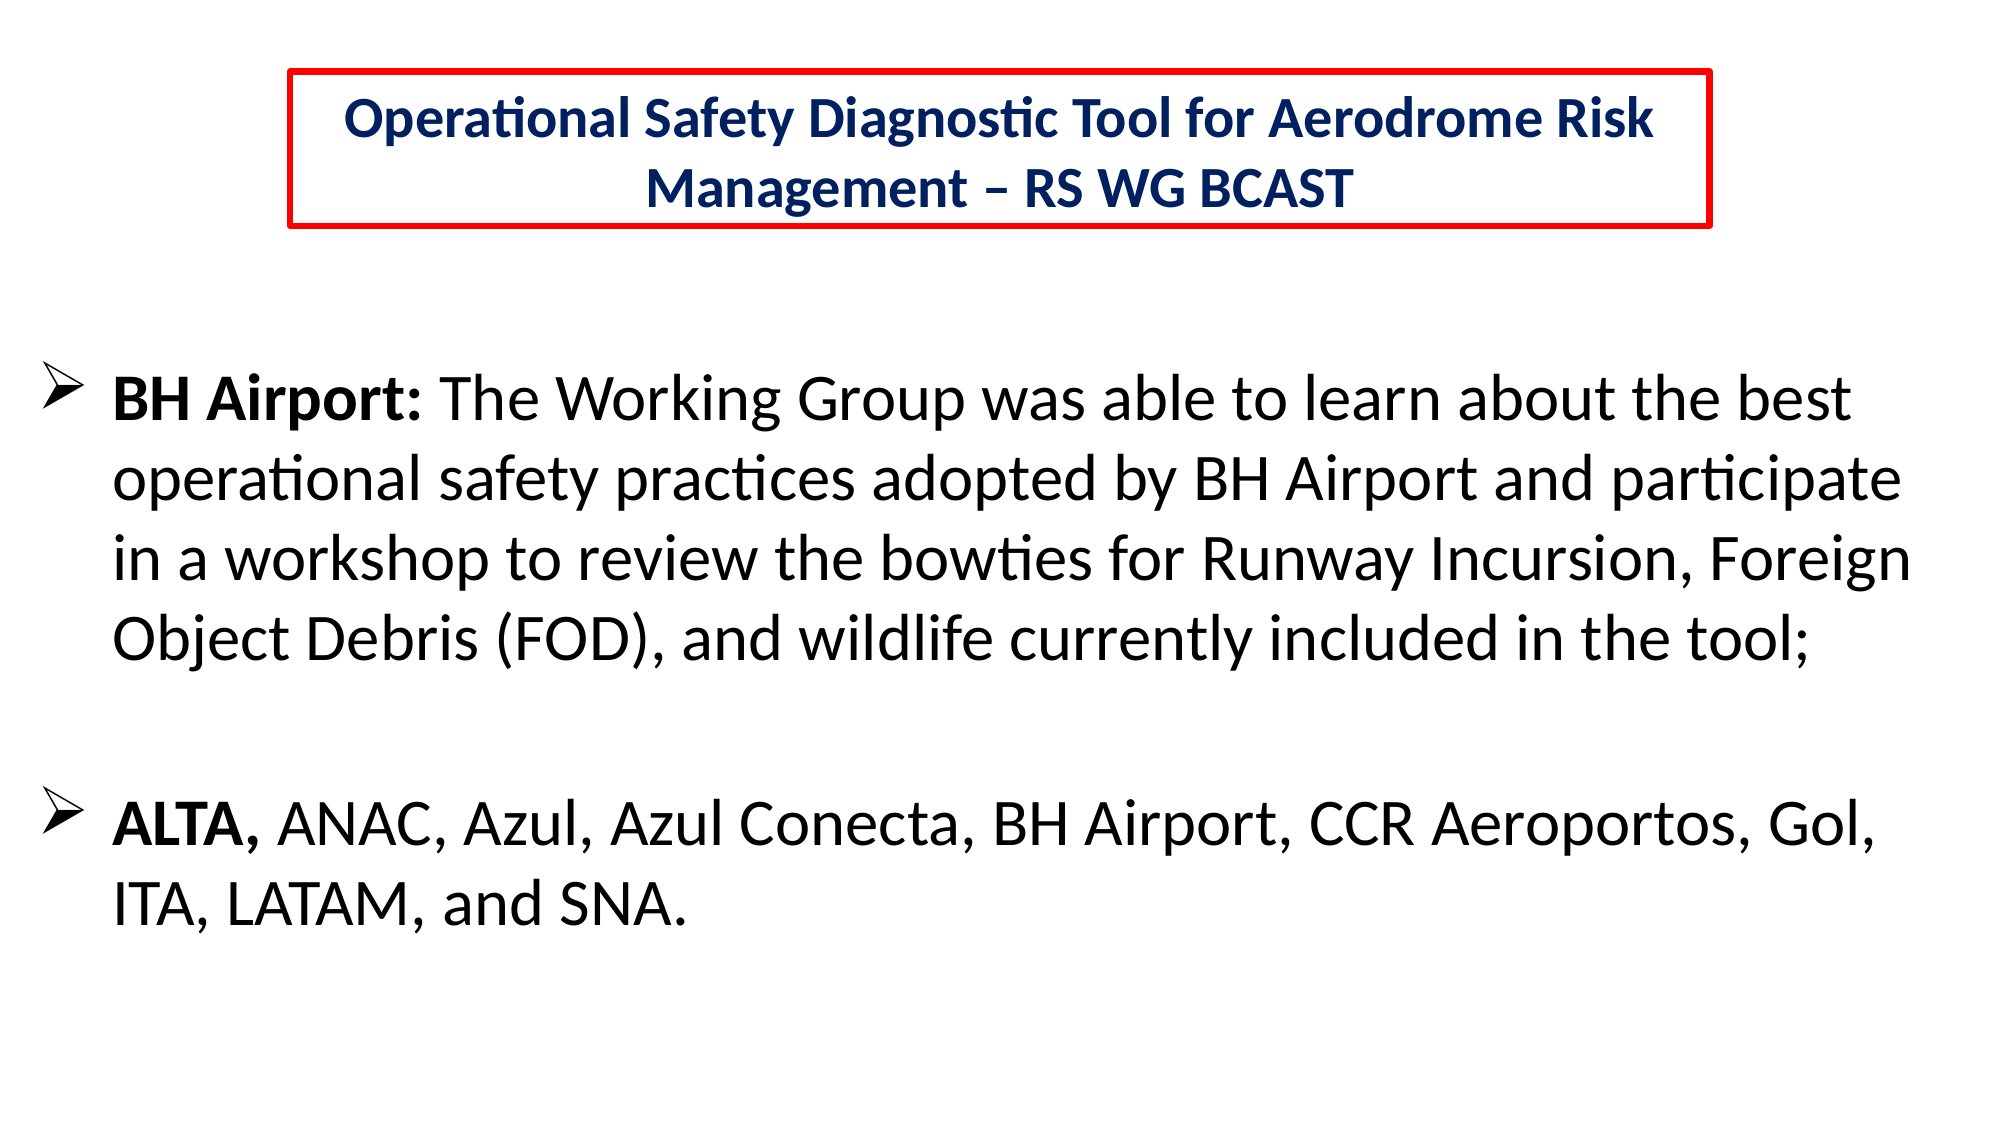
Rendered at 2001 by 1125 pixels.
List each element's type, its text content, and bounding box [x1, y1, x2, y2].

text_box Operational Safety Diagnostic Tool for Aerodrome Risk Management – RS WG BCAST [290, 71, 1710, 227]
text_box BH Airport: The Working Group was able to learn about the best operational safety practices adopted by BH Airport and participate in a workshop to review the bowties for Runway Incursion, Foreign Object Debris (FOD), and wildlife currently included in the tool; ALTA, ANAC, Azul, Azul Conecta, BH Airport, CCR Aeroportos, Gol, ITA, LATAM, and SNA. [22, 346, 1950, 947]
